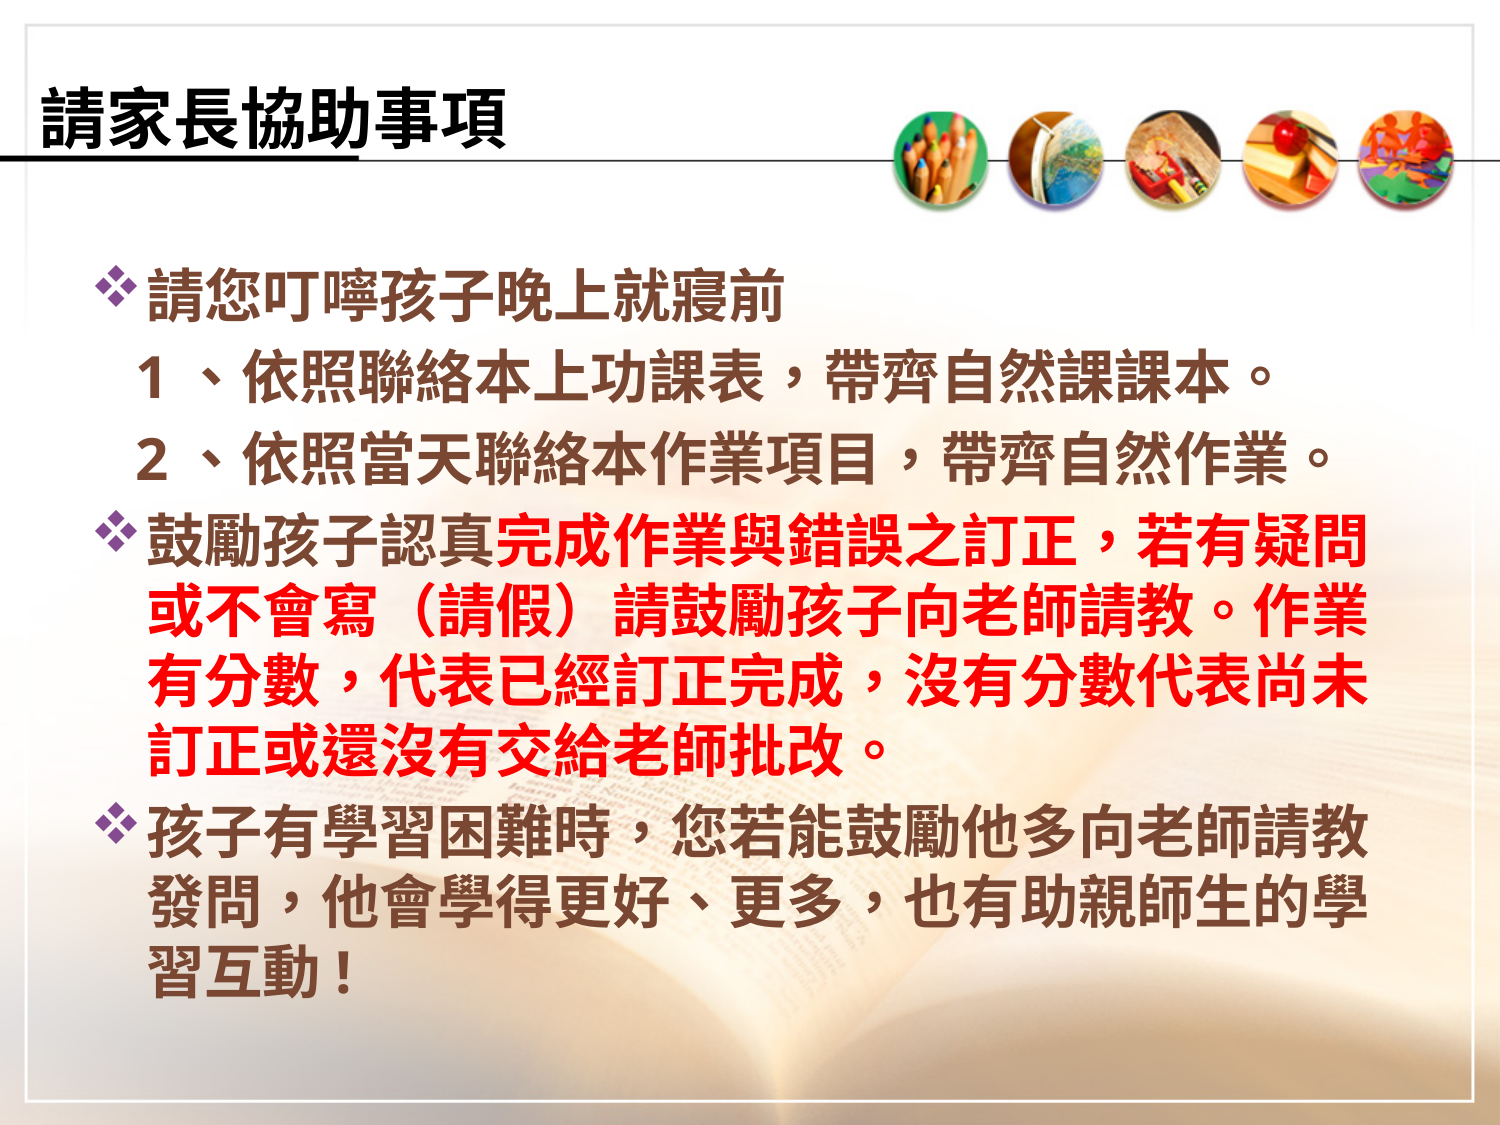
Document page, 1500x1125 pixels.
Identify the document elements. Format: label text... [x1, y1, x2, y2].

title 請家長協助事項 [24, 70, 1288, 163]
list 請您叮嚀孩子晚上就寢前 1、依照聯絡本上功課表，帶齊自然課課本。 2、依照當天聯絡本作業項目，帶齊自然作業。 鼓勵孩子認真完成作業與錯誤之訂正，若有疑問或不會寫（請假）請鼓勵孩子向老師請教。作業有分數，代表已經訂正完成，沒有分數代表尚未訂正或還沒有交給老師批改。 孩子有學習困難時，您若能鼓勵他多向老師請教發問，他會學得更好、更多，也有助親師生的學習互動! [75, 251, 1425, 1025]
picture [0, 0, 1500, 1125]
